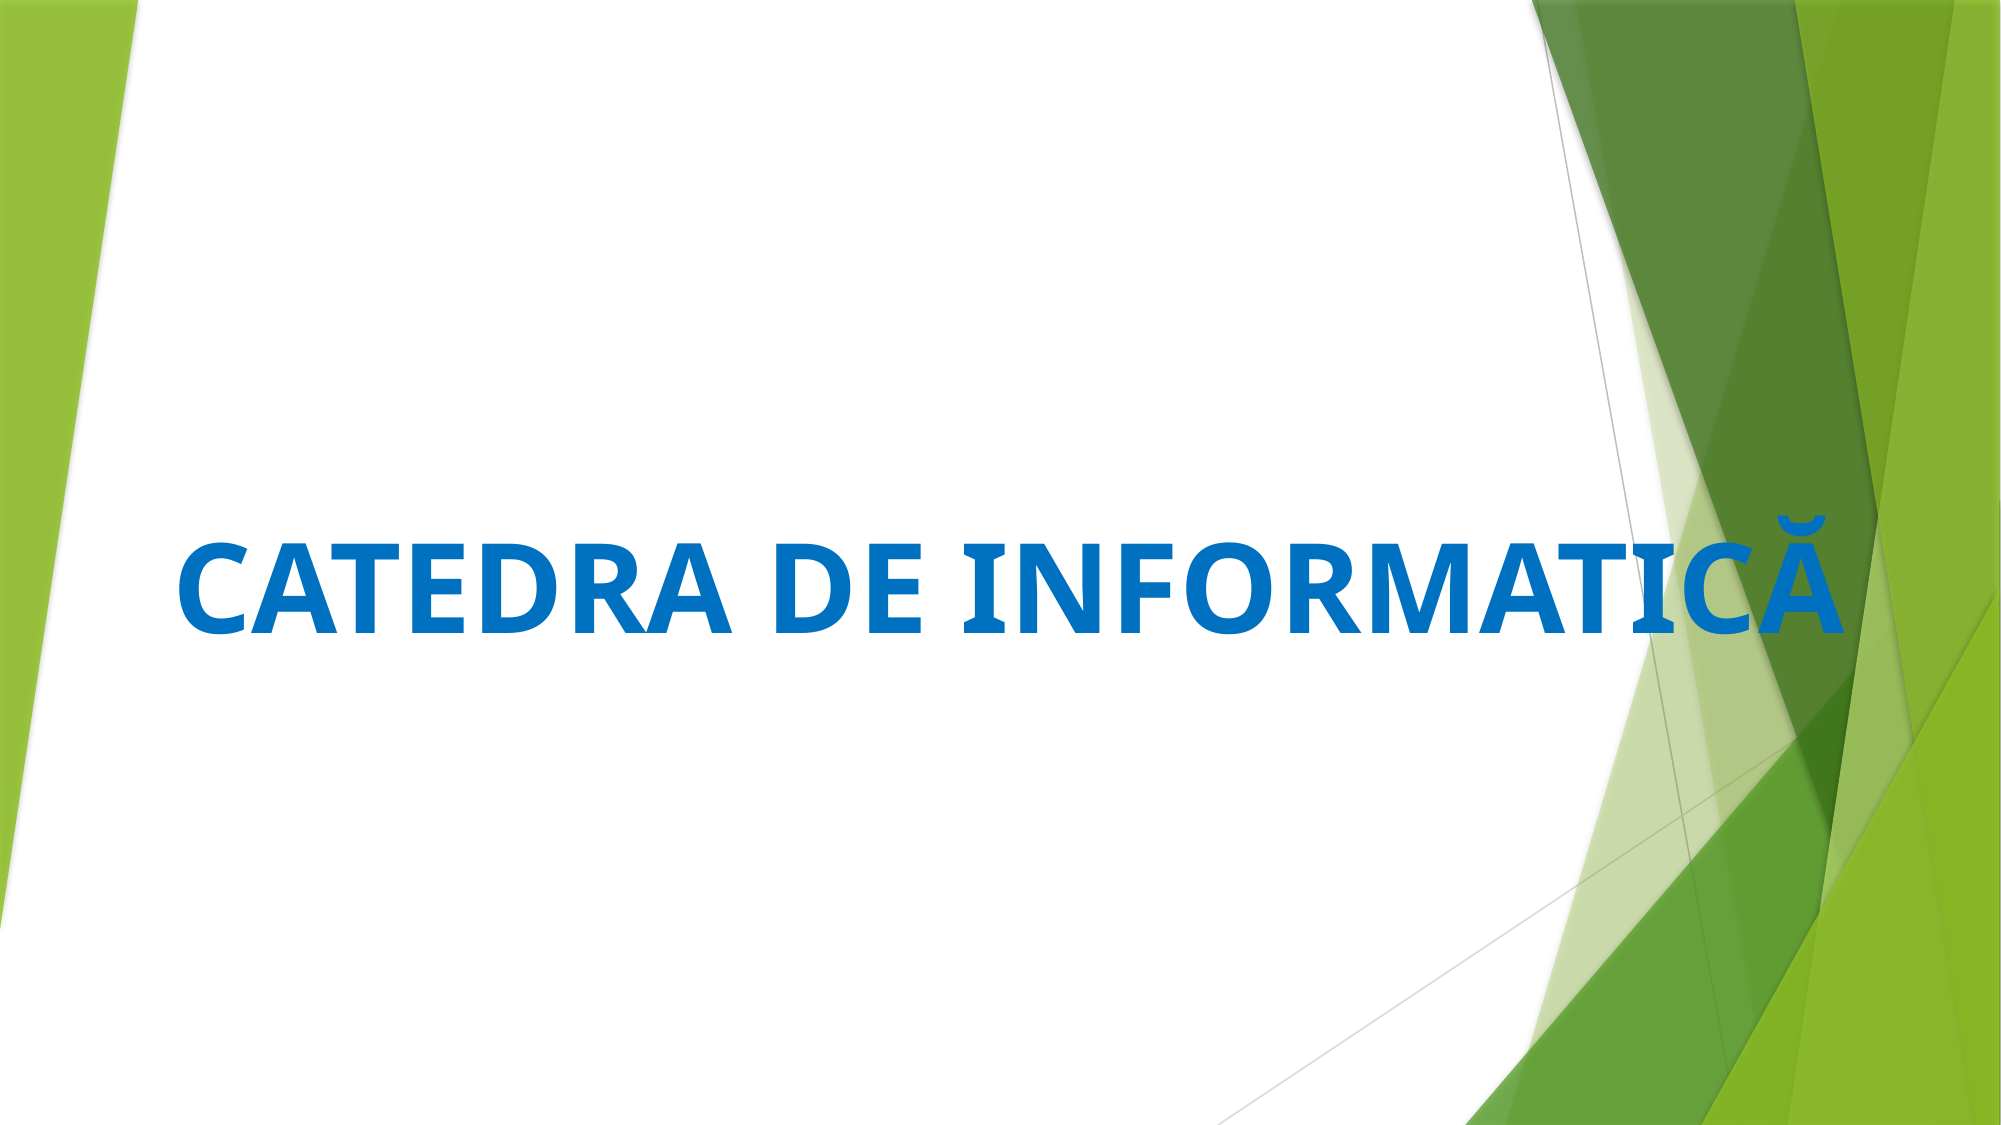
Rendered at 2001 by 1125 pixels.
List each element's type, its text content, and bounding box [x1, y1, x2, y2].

subtitle CATEDRA DE INFORMATICĂ [82, 158, 1935, 1030]
